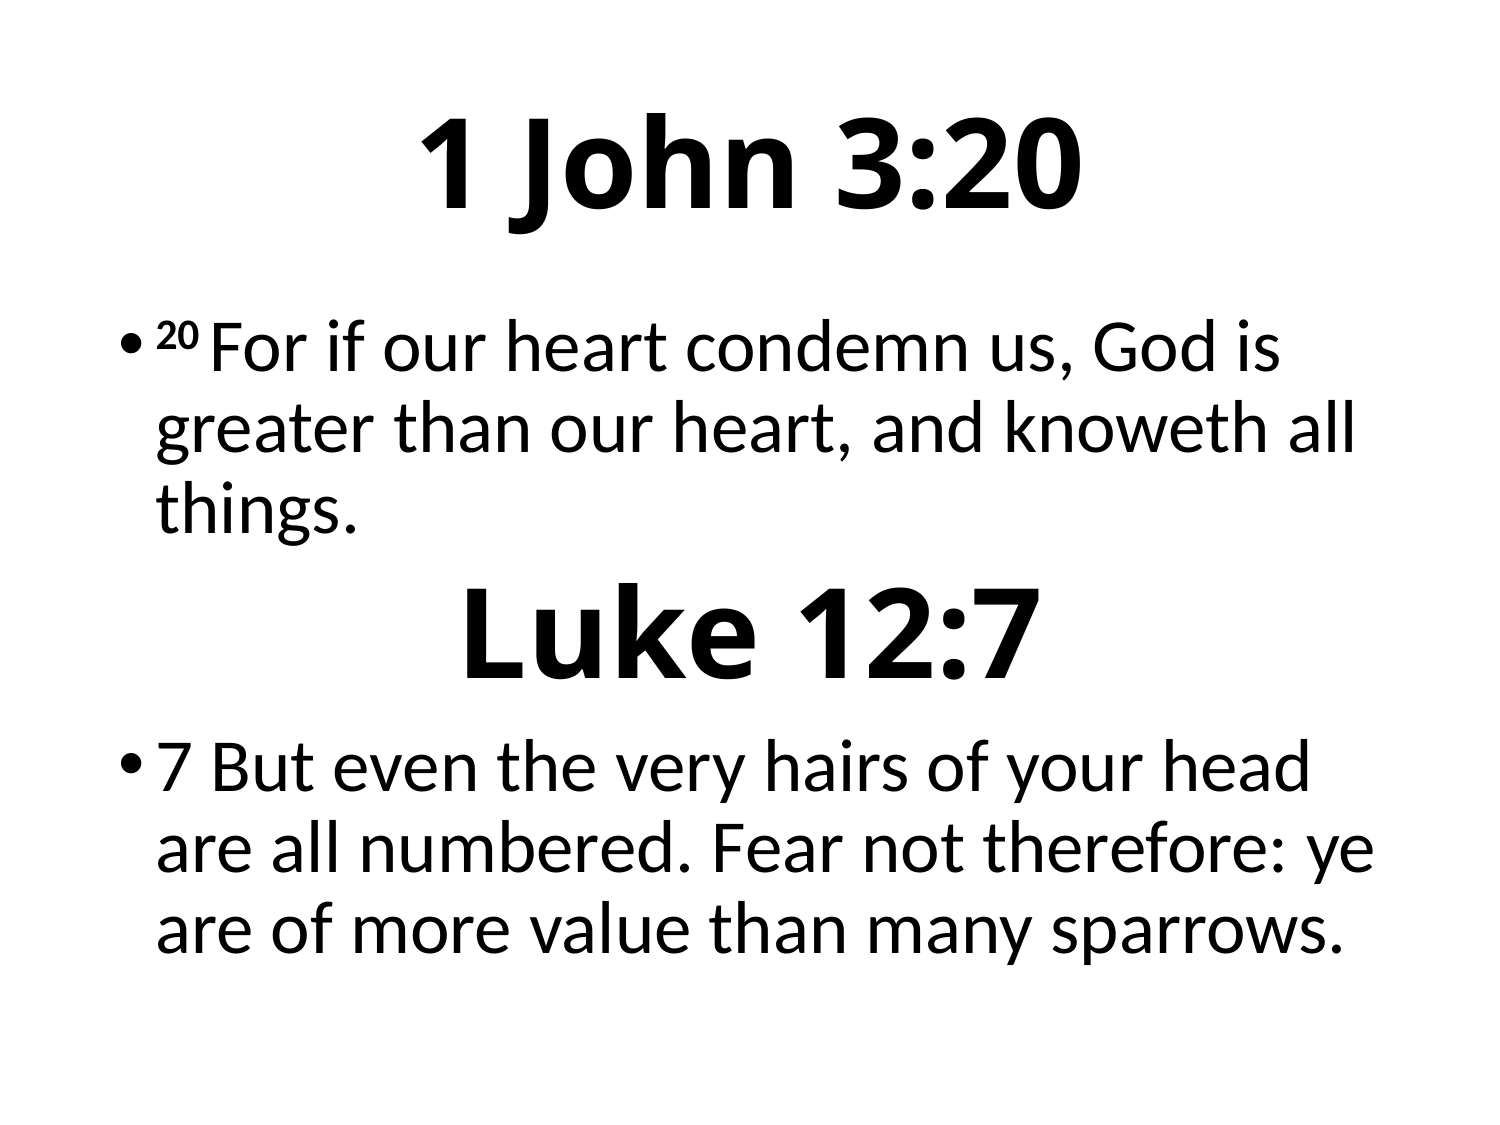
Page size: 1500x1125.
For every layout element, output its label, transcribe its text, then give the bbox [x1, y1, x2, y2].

list 20 For if our heart condemn us, God is greater than our heart, and knoweth all things. Luke 12:7 7 But even the very hairs of your head are all numbered. Fear not therefore: ye are of more value than many sparrows. [103, 299, 1397, 1014]
title 1 John 3:20 [103, 59, 1397, 278]
